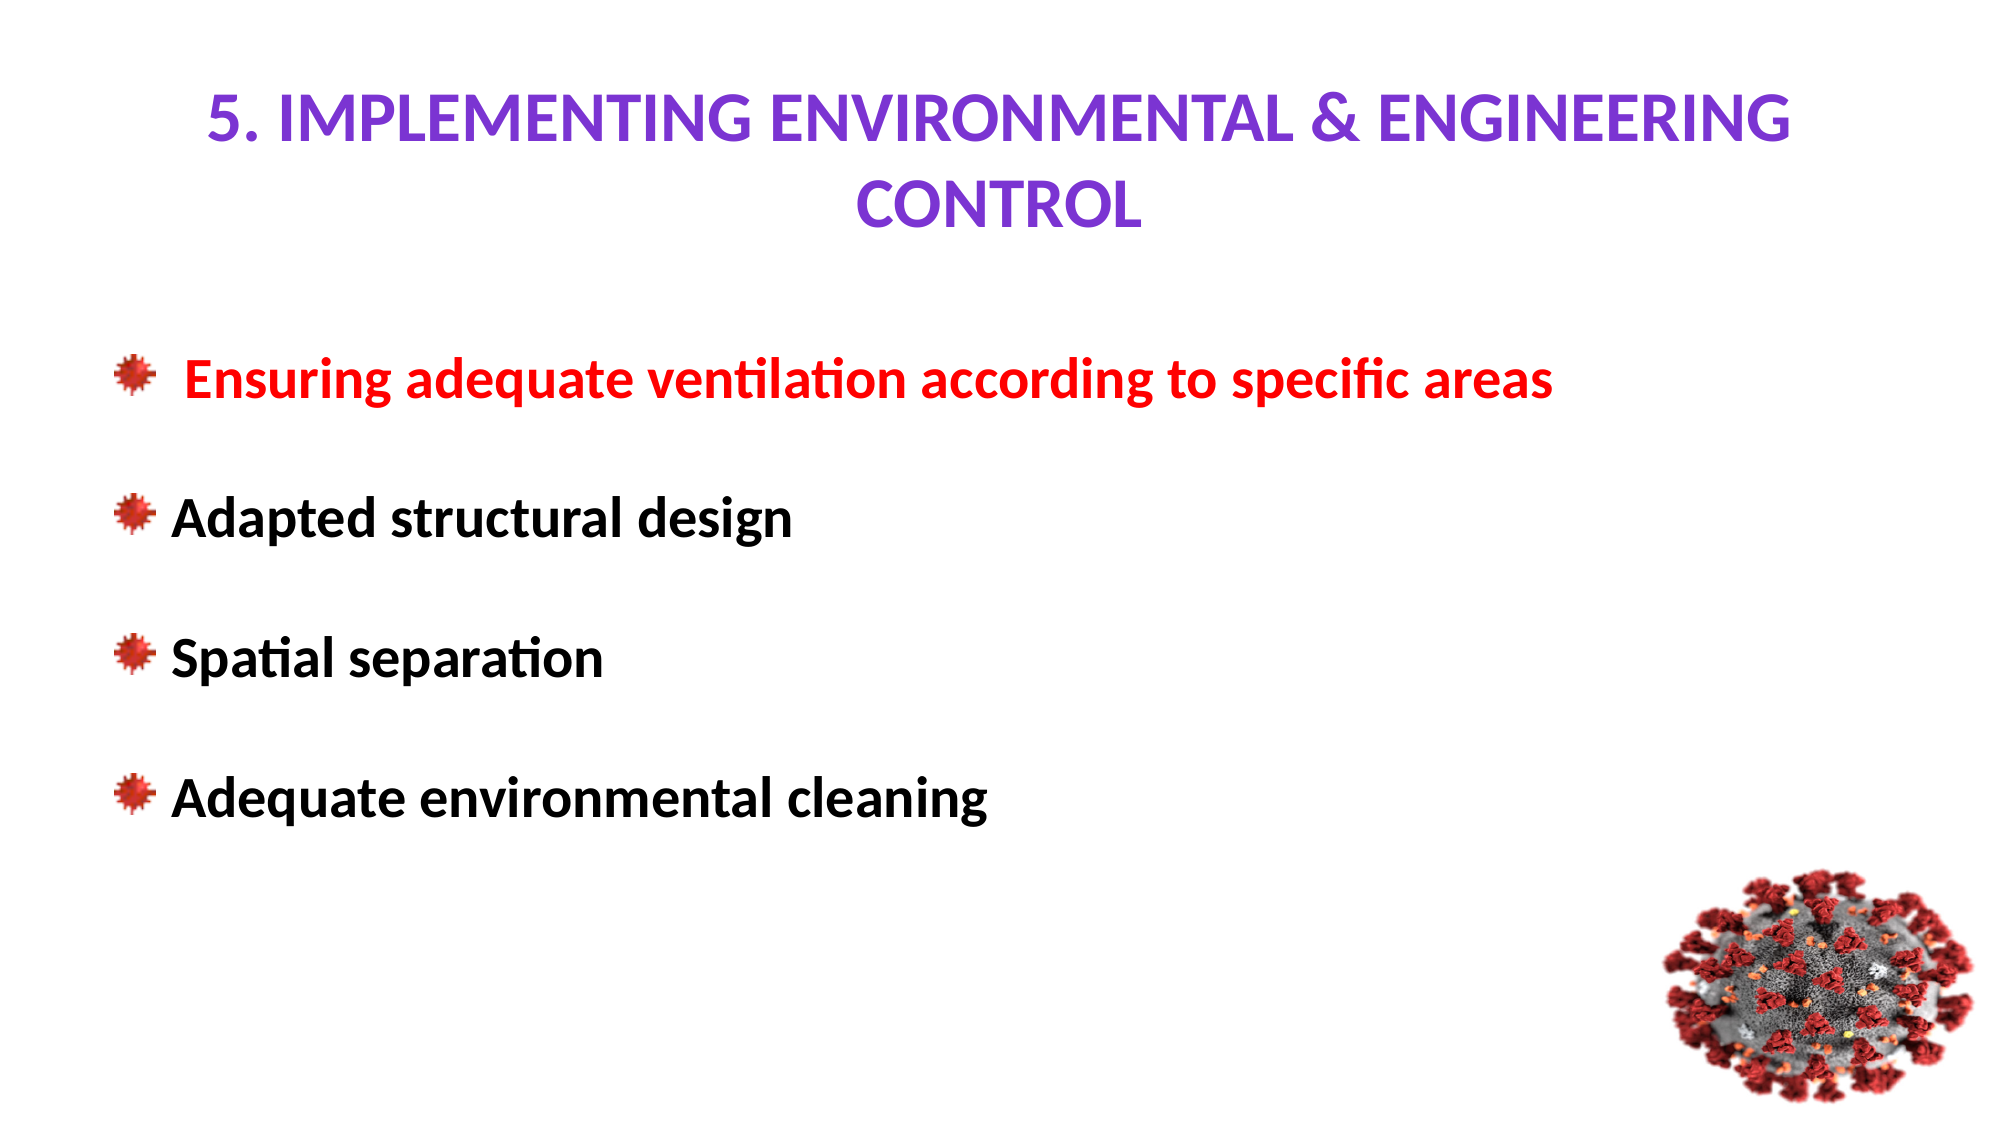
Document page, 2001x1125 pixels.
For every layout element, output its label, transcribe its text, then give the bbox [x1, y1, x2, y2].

picture [114, 493, 156, 535]
picture [114, 633, 156, 675]
title 5. Implementing environmental & engineering Control [99, 62, 1900, 250]
picture [114, 773, 156, 815]
picture [1638, 853, 2000, 1125]
picture [114, 354, 156, 396]
list Ensuring adequate ventilation according to specific areas Adapted structural design Spatial separation Adequate environmental cleaning [99, 262, 2000, 1075]
